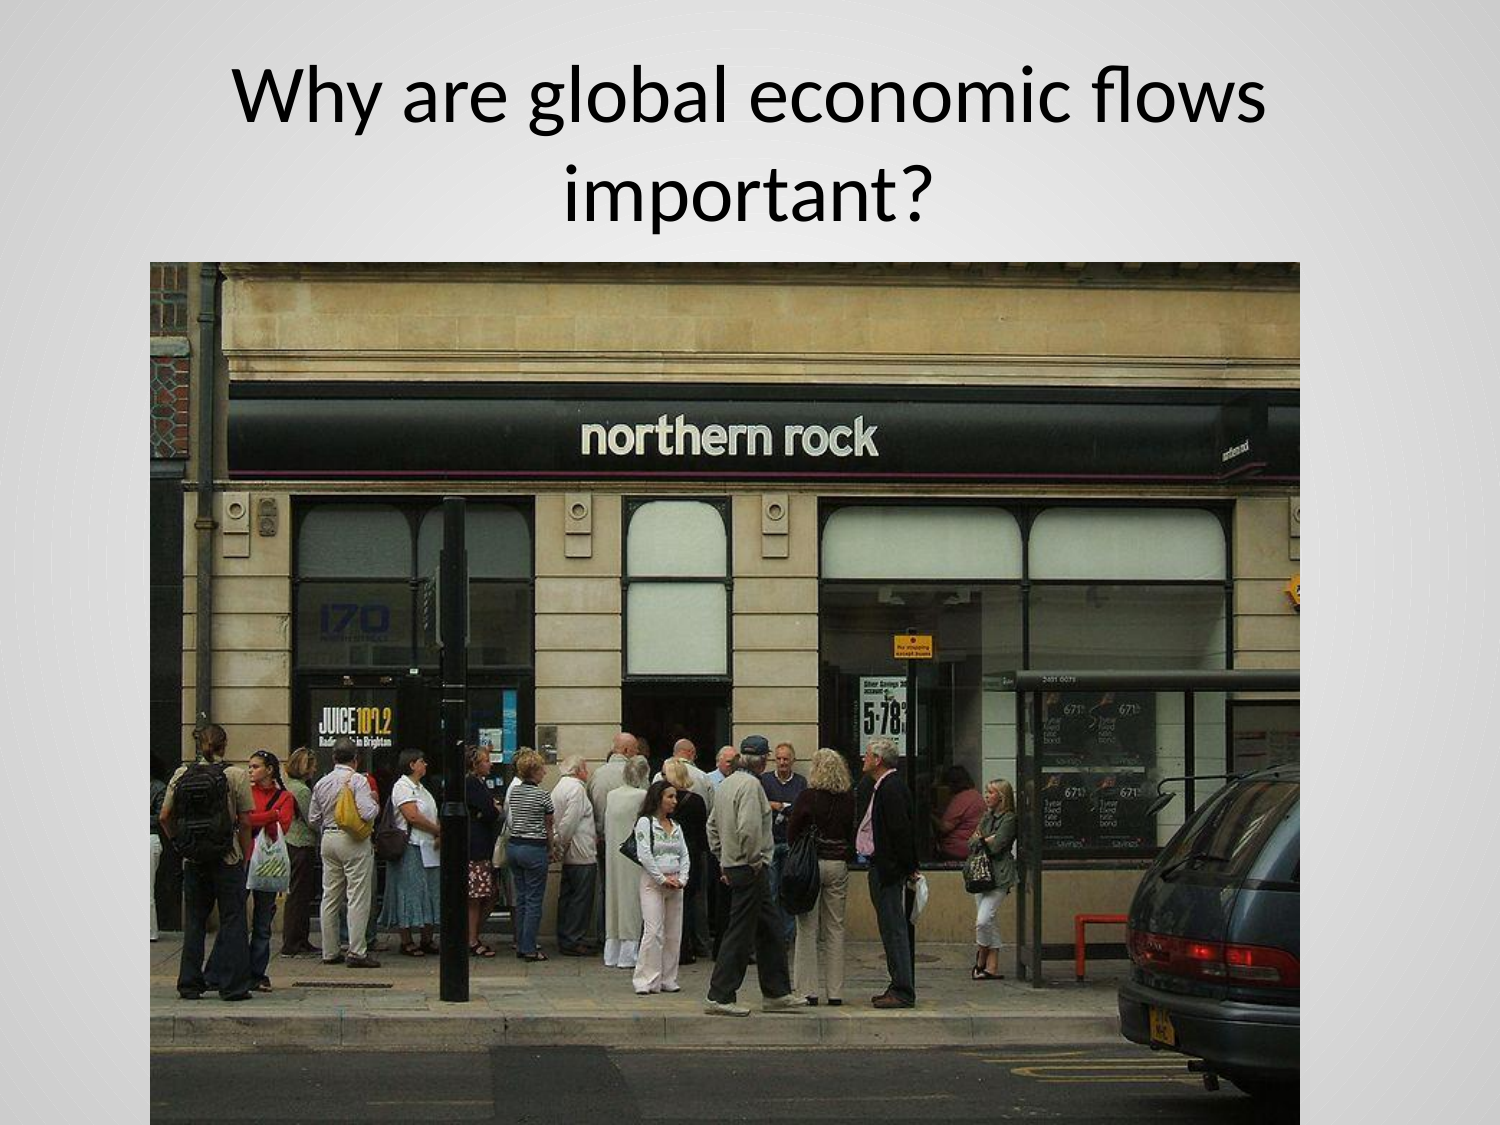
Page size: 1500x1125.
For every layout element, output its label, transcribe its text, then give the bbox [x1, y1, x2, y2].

title Why are global economic flows important? [75, 45, 1425, 233]
picture [149, 262, 1301, 1125]
